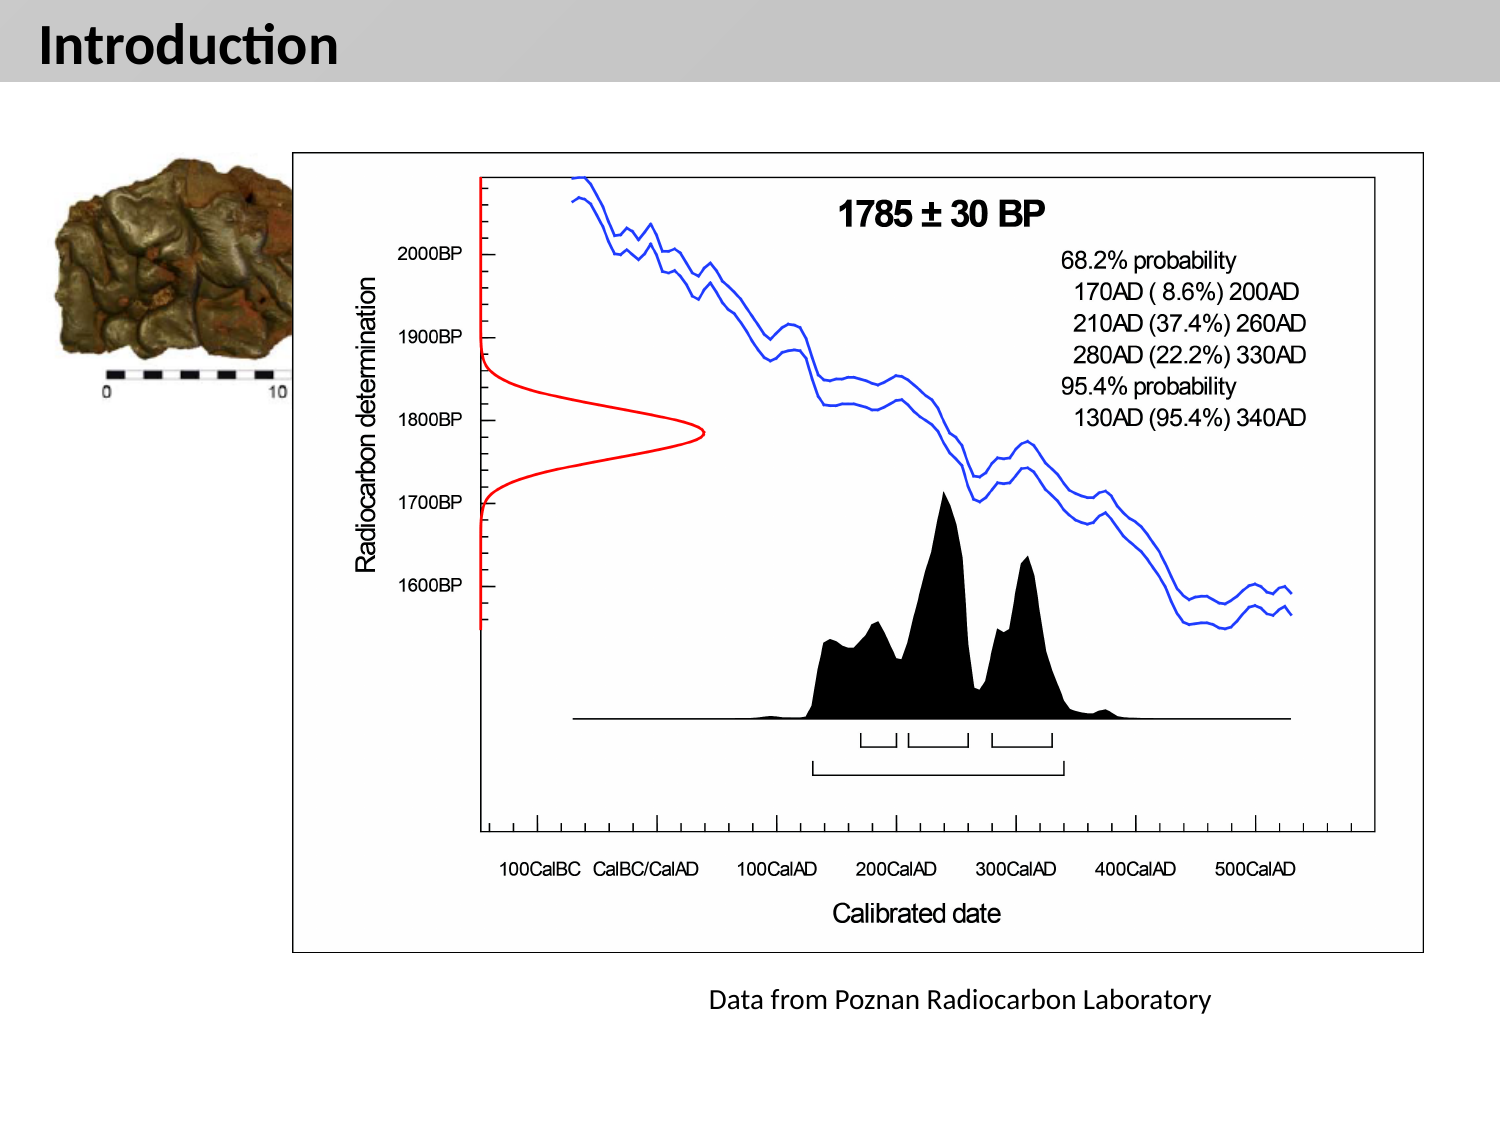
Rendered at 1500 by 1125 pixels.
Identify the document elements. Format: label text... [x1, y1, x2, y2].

text_box Introduction [23, 0, 1500, 82]
text_box [0, 0, 1500, 84]
picture [46, 152, 1425, 953]
text_box Data from Poznan Radiocarbon Laboratory [694, 972, 1227, 1023]
